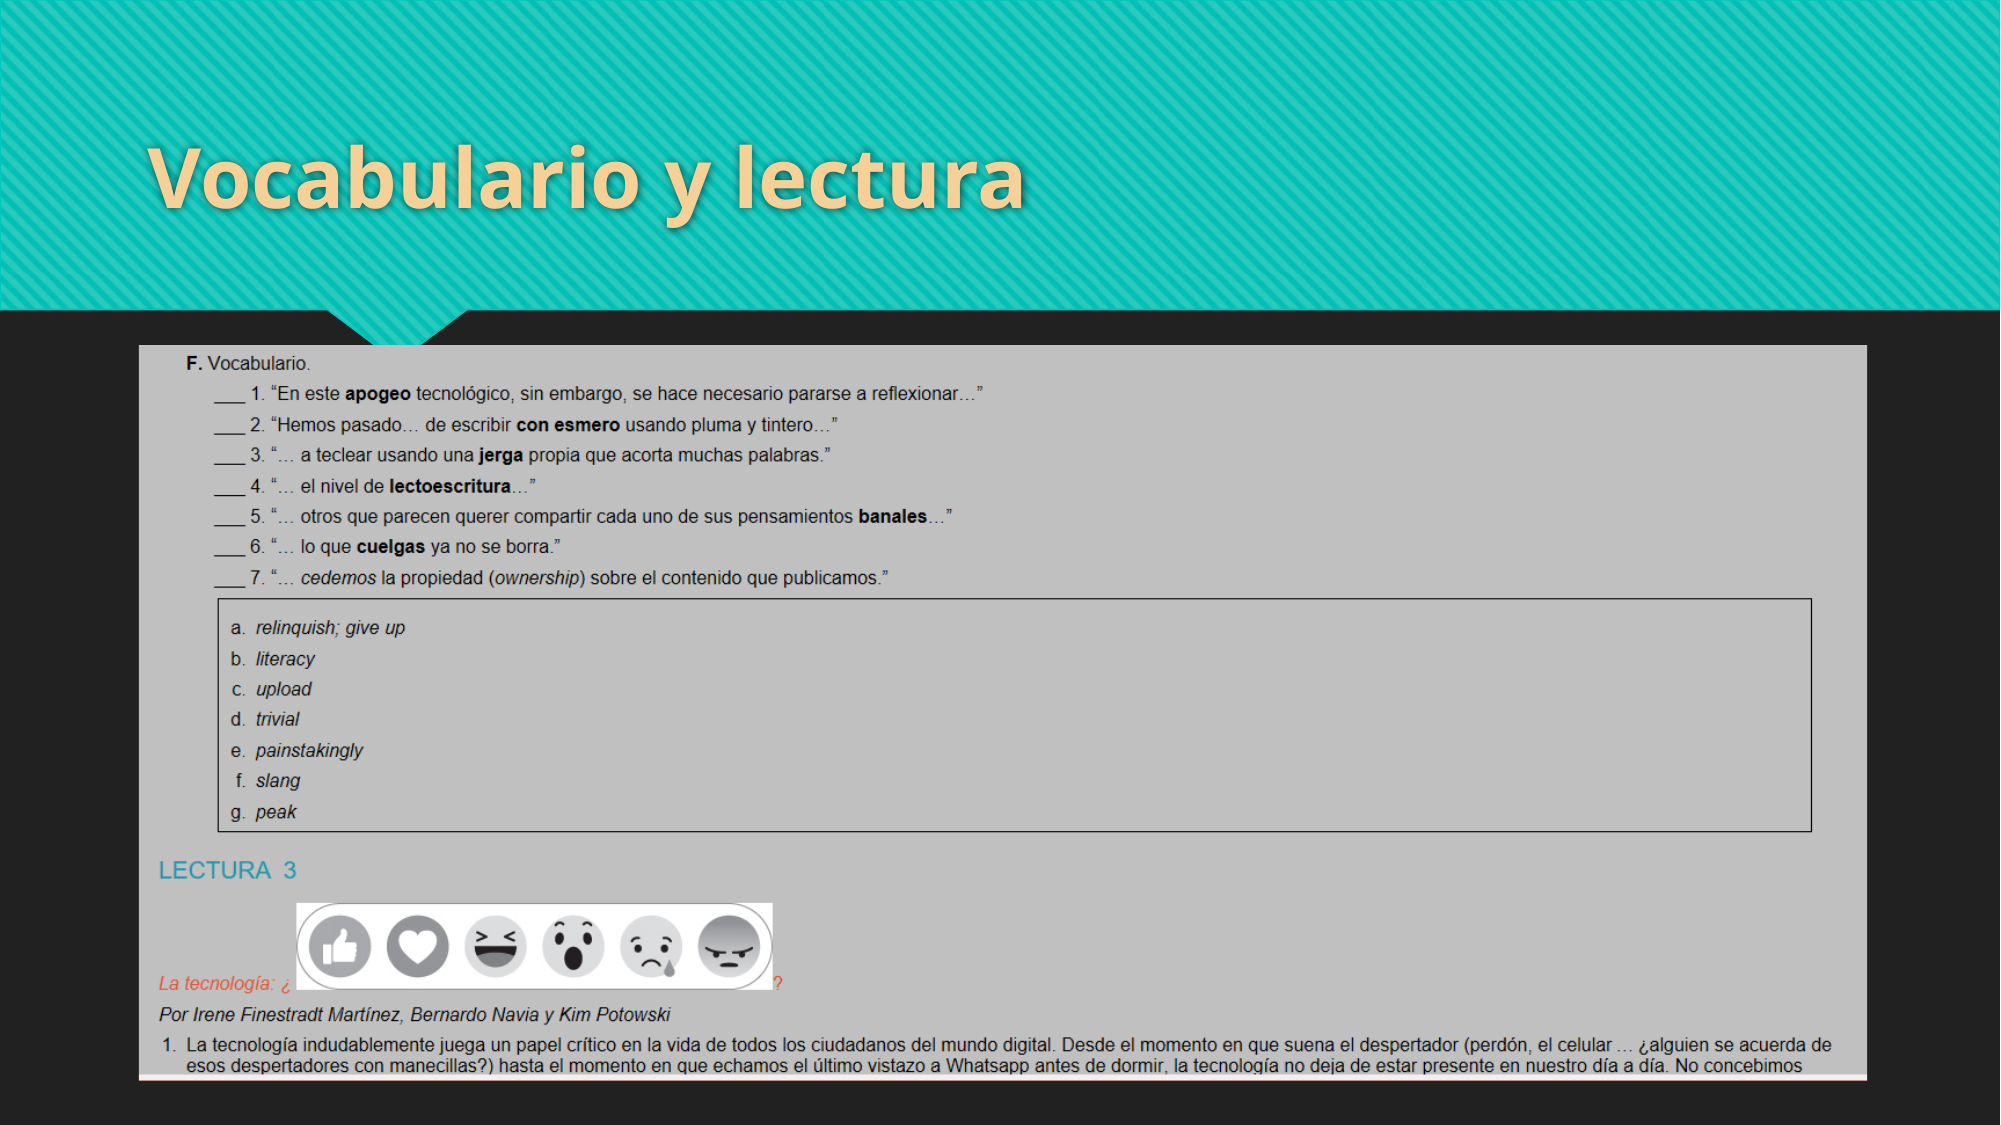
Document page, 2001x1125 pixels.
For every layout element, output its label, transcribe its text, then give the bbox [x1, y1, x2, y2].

picture [138, 345, 1868, 1081]
title Vocabulario y lectura [132, 73, 1868, 233]
